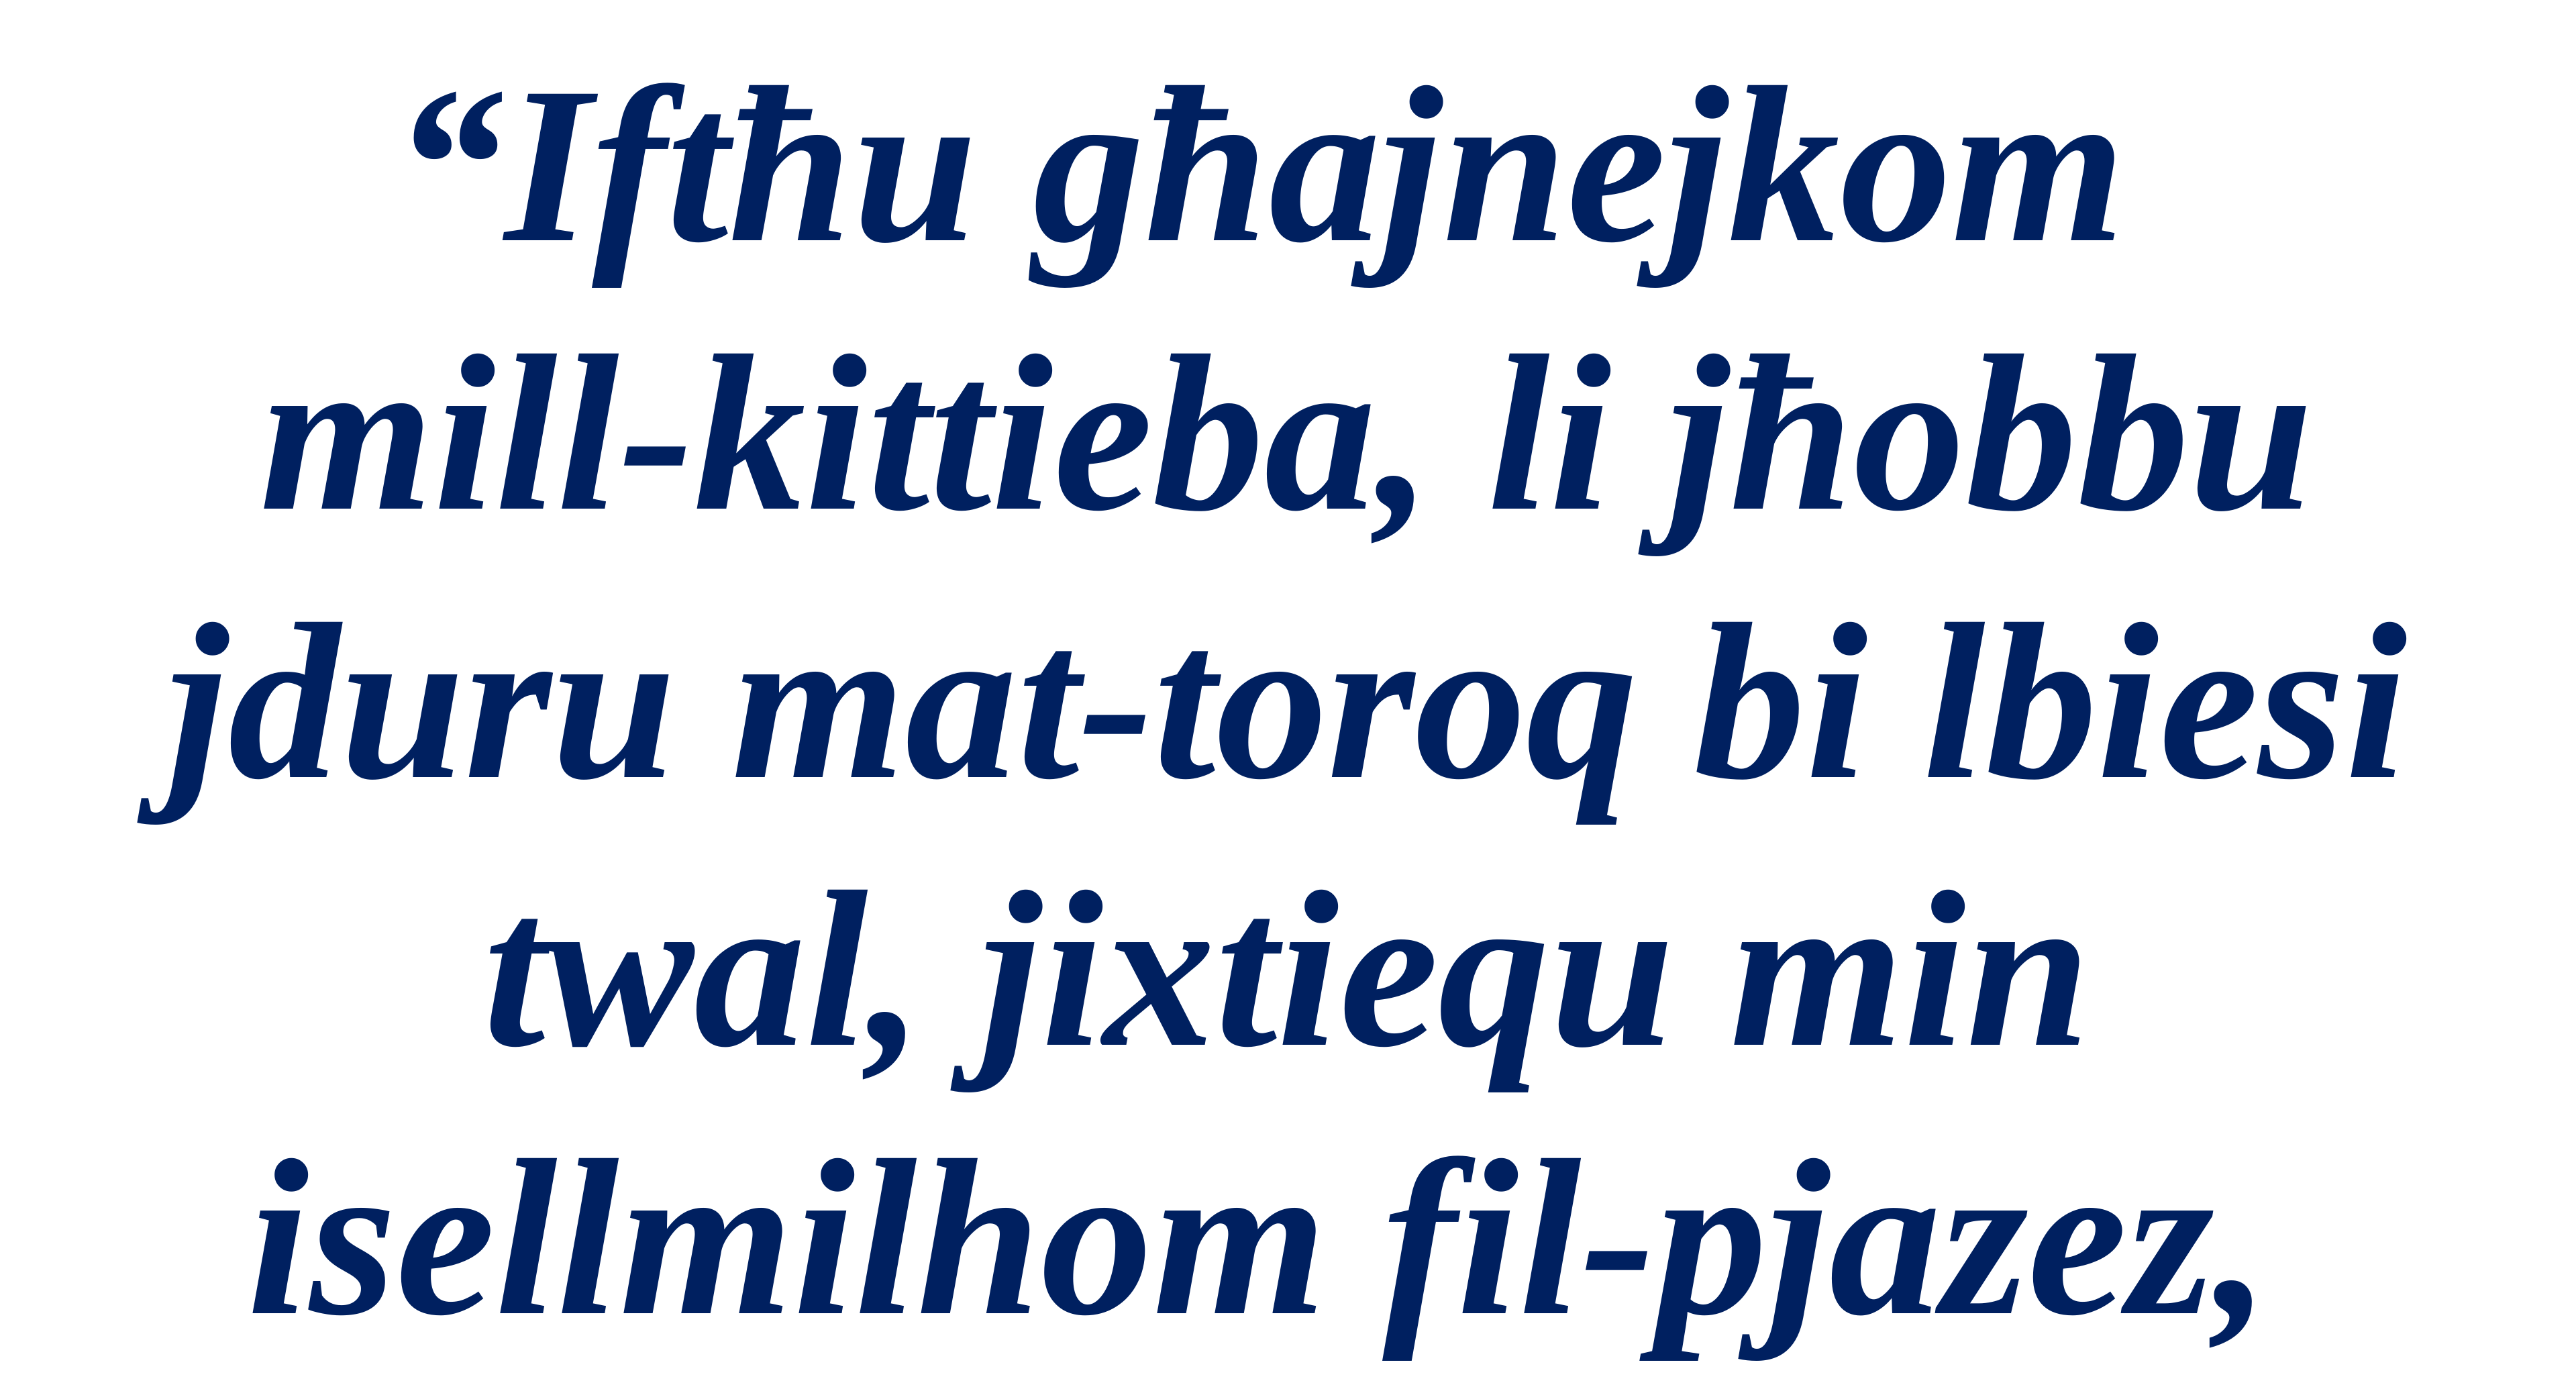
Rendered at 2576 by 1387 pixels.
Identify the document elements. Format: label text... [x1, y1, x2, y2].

text_box “Iftħu għajnejkom mill-kittieba, li jħobbu jduru mat-toroq bi lbiesi twal, jixtiequ min isellmilhom fil-pjazez, [51, 11, 2524, 1364]
